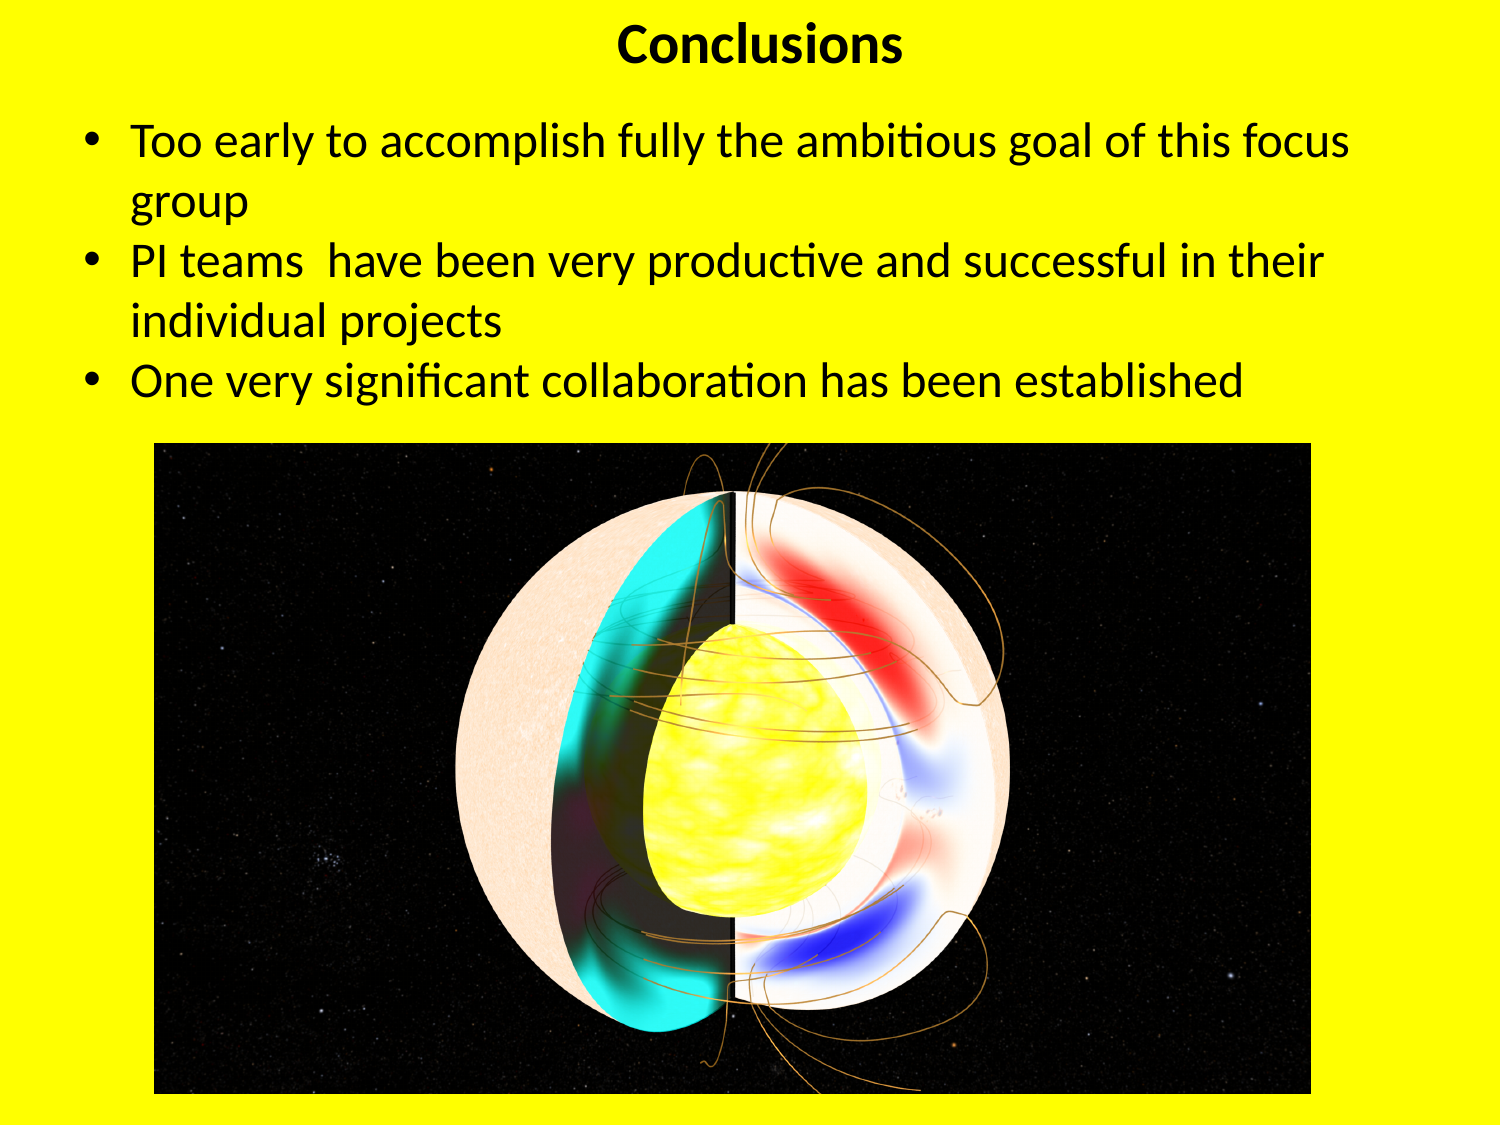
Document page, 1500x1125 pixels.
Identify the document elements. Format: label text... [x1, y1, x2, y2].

title Conclusions [112, 0, 1410, 100]
picture [154, 443, 1311, 1095]
text_box Too early to accomplish fully the ambitious goal of this focus group PI teams have been very productive and successful in their individual projects One very significant collaboration has been established [68, 100, 1410, 416]
